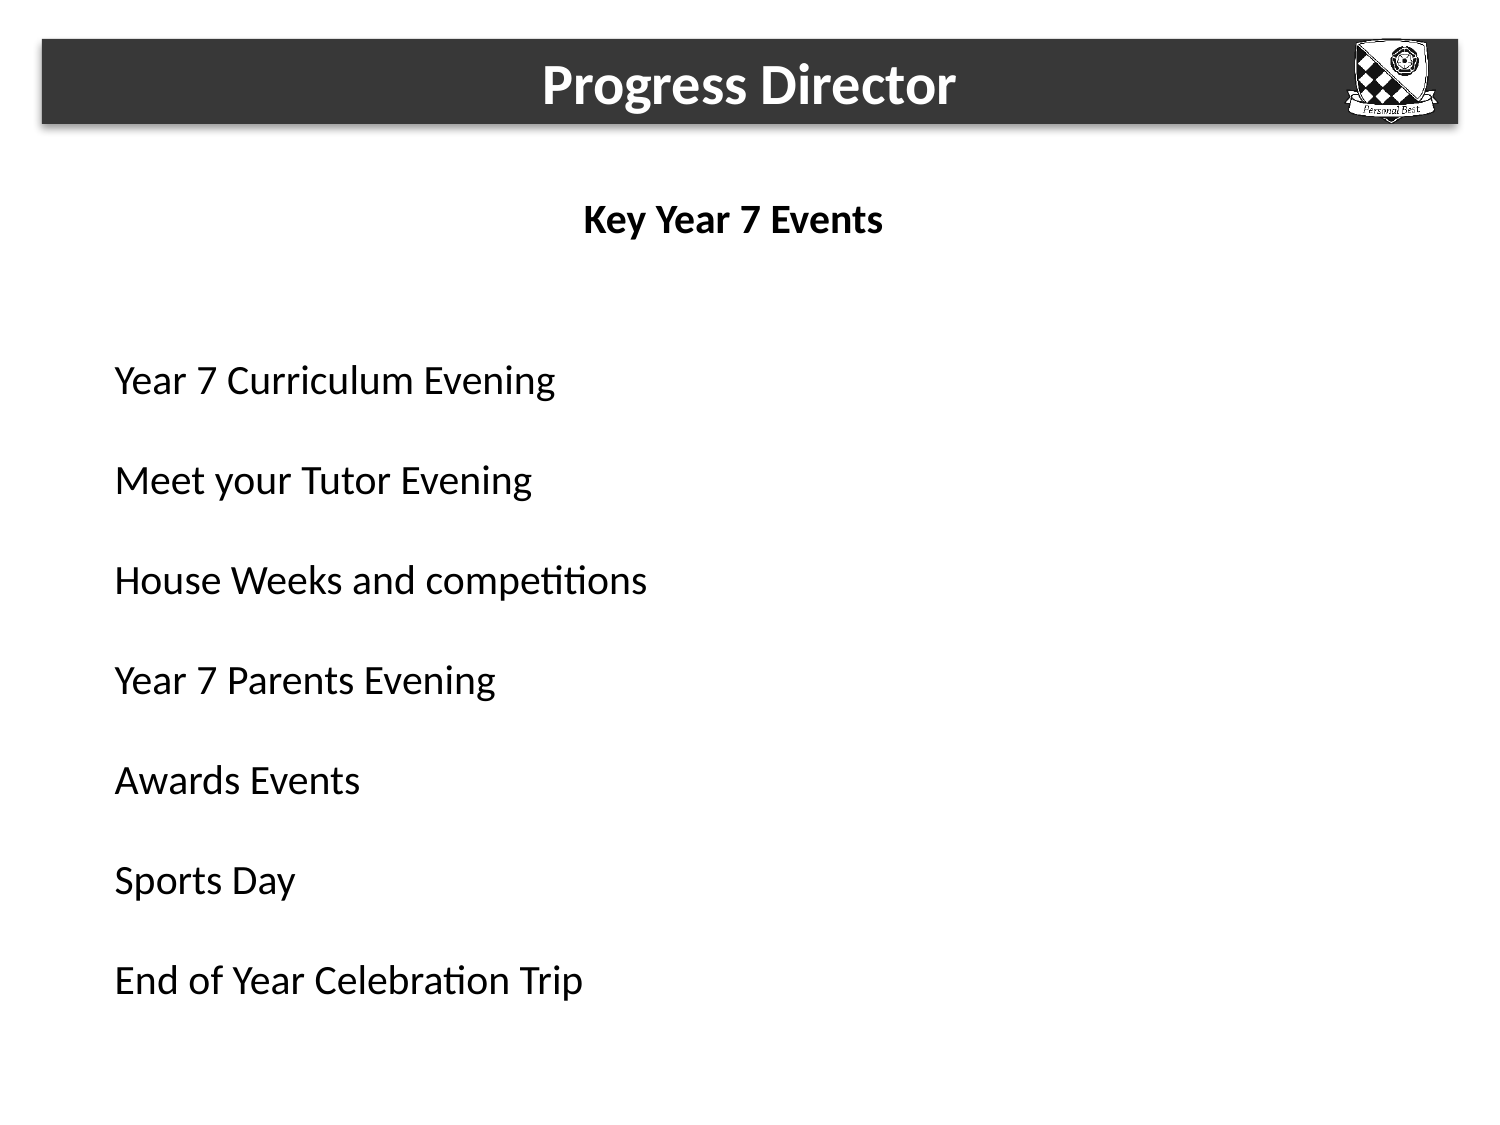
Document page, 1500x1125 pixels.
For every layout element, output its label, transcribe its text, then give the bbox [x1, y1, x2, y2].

text_box Year 7 Curriculum Evening Meet your Tutor Evening House Weeks and competitions Year 7 Parents Evening Awards Events Sports Day End of Year Celebration Trip [99, 295, 1423, 1011]
text_box Progress Director [1448, 38, 1459, 124]
text_box Progress Director [41, 38, 1328, 124]
text_box Key Year 7 Events [569, 184, 899, 250]
picture [1333, 25, 1444, 139]
